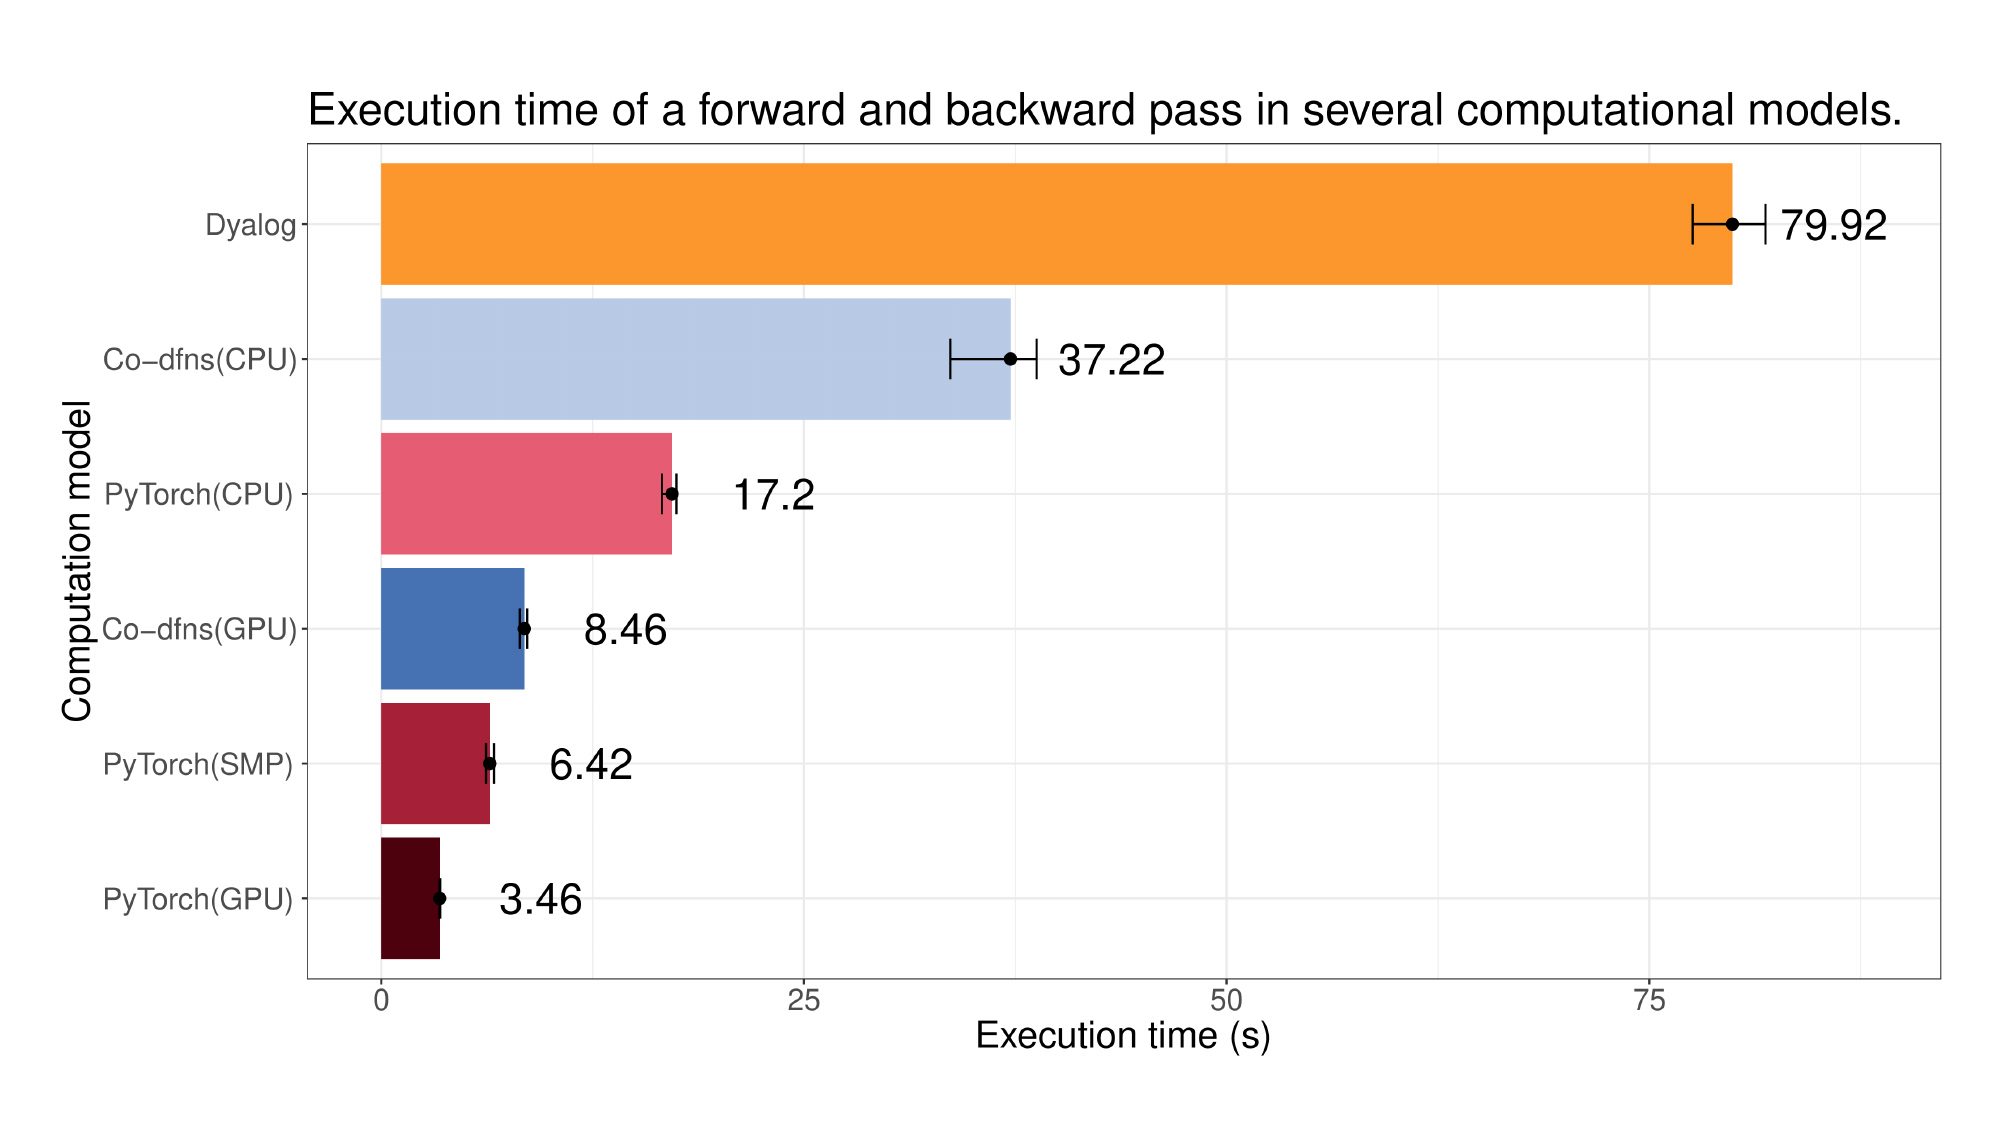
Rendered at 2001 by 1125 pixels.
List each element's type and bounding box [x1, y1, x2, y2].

picture [52, 81, 1950, 1064]
